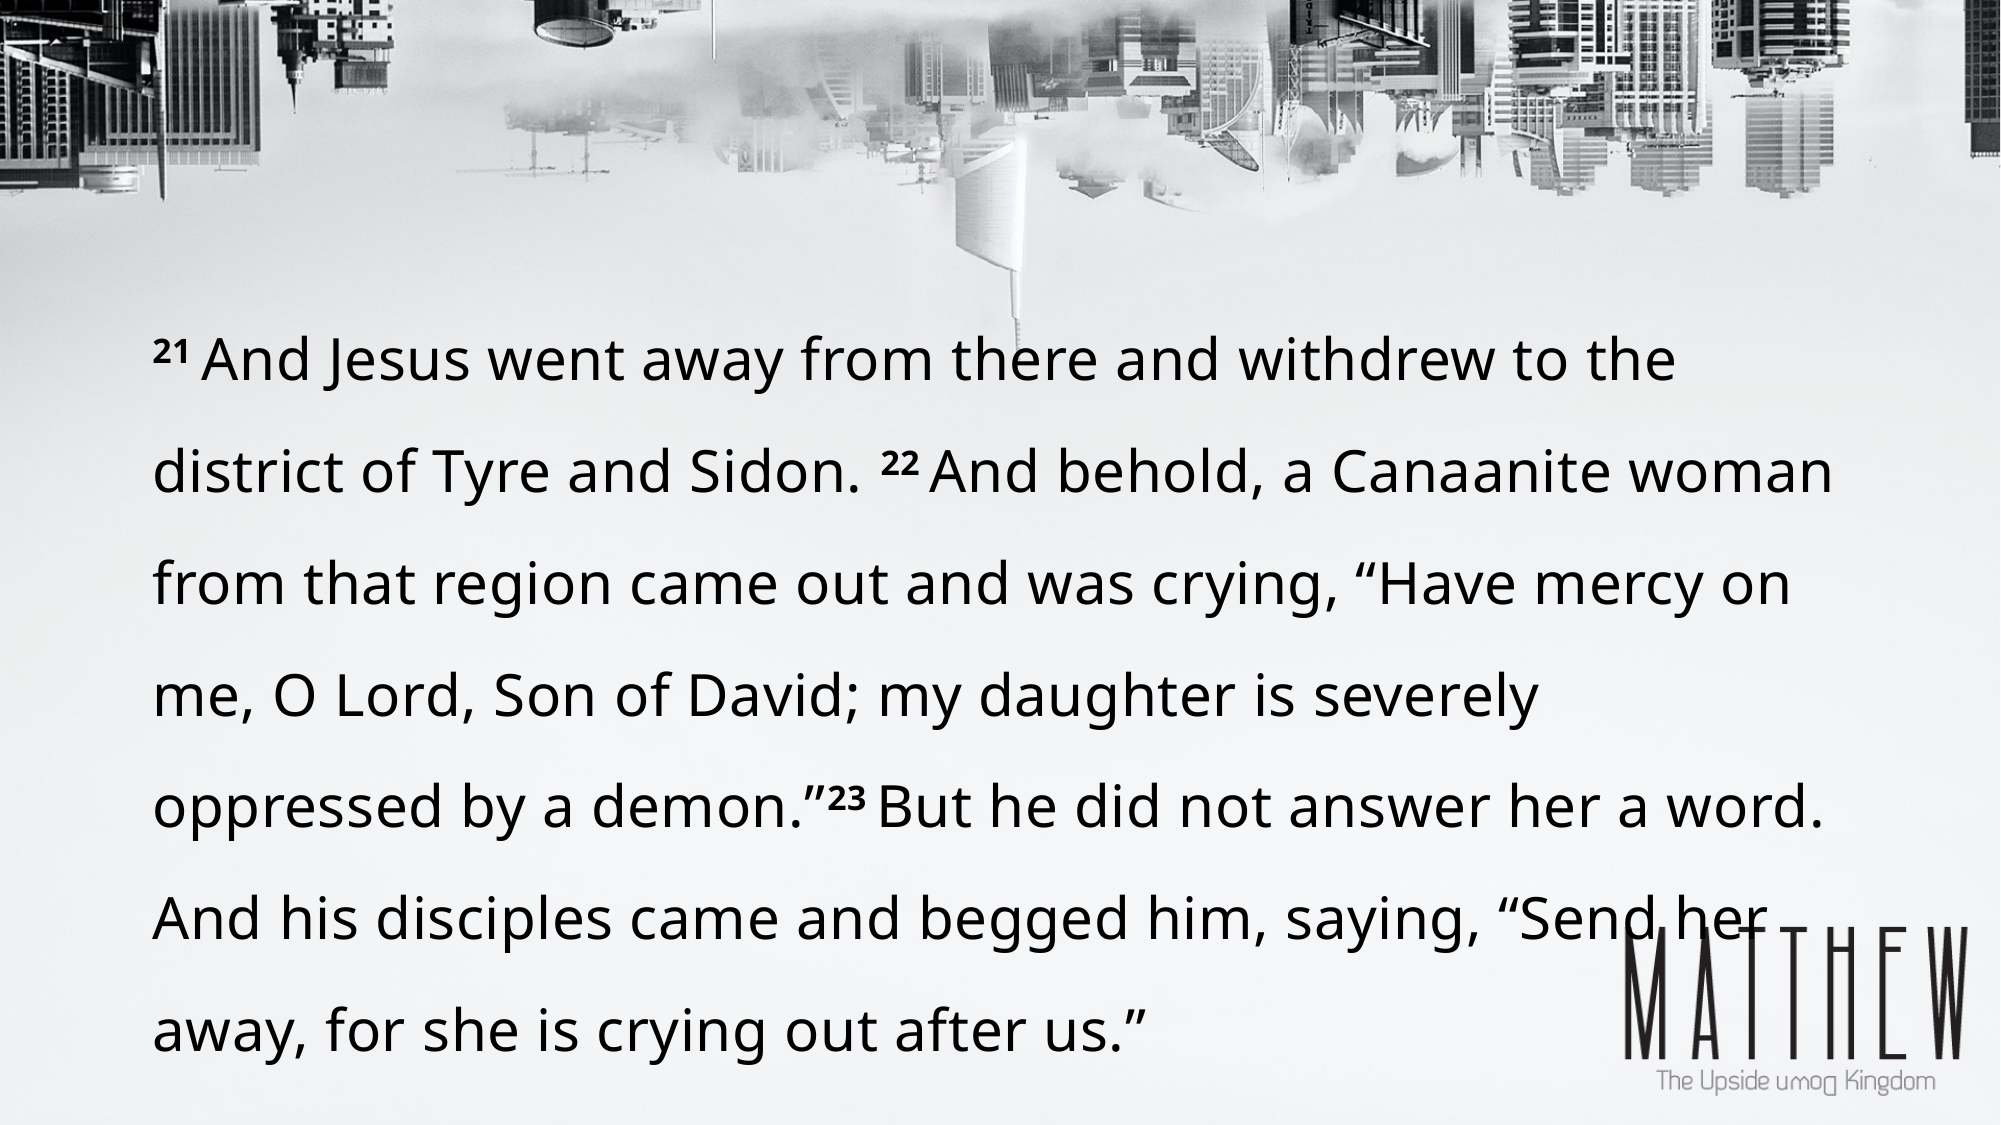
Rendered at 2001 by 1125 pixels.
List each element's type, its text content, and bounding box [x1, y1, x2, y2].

list 21 And Jesus went away from there and withdrew to the district of Tyre and Sidon. 22 And behold, a Canaanite woman from that region came out and was crying, “Have mercy on me, O Lord, Son of David; my daughter is severely oppressed by a demon.”23 But he did not answer her a word. And his disciples came and begged him, saying, “Send her away, for she is crying out after us.” [137, 273, 1863, 1075]
picture [0, 0, 2001, 1125]
